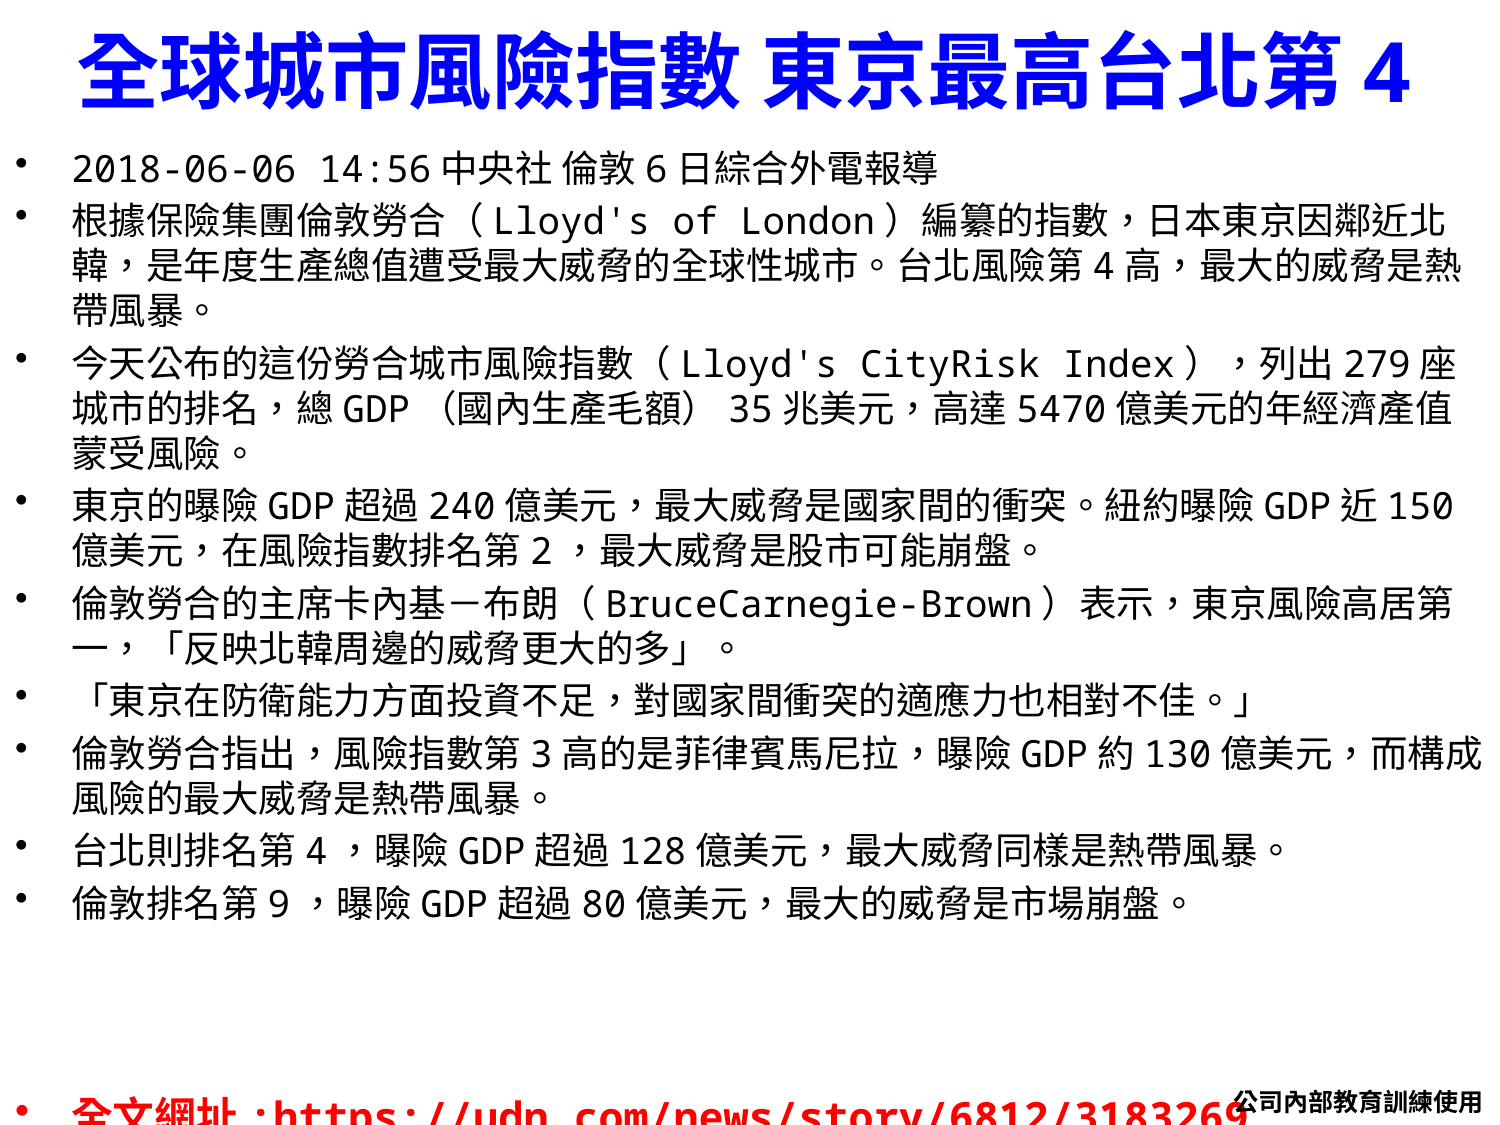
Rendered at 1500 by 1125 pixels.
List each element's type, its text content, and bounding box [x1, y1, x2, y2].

list 2018-06-06 14:56中央社 倫敦6日綜合外電報導 根據保險集團倫敦勞合（Lloyd's of London）編纂的指數，日本東京因鄰近北韓，是年度生產總值遭受最大威脅的全球性城市。台北風險第4高，最大的威脅是熱帶風暴。 今天公布的這份勞合城市風險指數（Lloyd's CityRisk Index），列出279座城市的排名，總GDP（國內生產毛額）35兆美元，高達5470億美元的年經濟產值蒙受風險。 東京的曝險GDP超過240億美元，最大威脅是國家間的衝突。紐約曝險GDP近150億美元，在風險指數排名第2，最大威脅是股市可能崩盤。 倫敦勞合的主席卡內基－布朗（BruceCarnegie-Brown）表示，東京風險高居第一，「反映北韓周邊的威脅更大的多」。 「東京在防衛能力方面投資不足，對國家間衝突的適應力也相對不佳。」 倫敦勞合指出，風險指數第3高的是菲律賓馬尼拉，曝險GDP約130億美元，而構成風險的最大威脅是熱帶風暴。 台北則排名第4，曝險GDP超過128億美元，最大威脅同樣是熱帶風暴。 倫敦排名第9，曝險GDP超過80億美元，最大的威脅是市場崩盤。 全文網址:https://udn.com/news/story/6812/3183269 [0, 137, 1500, 1080]
title 全球城市風險指數 東京最高台北第4 [0, 0, 1500, 137]
text_box 公司內部教育訓練使用 [1218, 1079, 1499, 1125]
